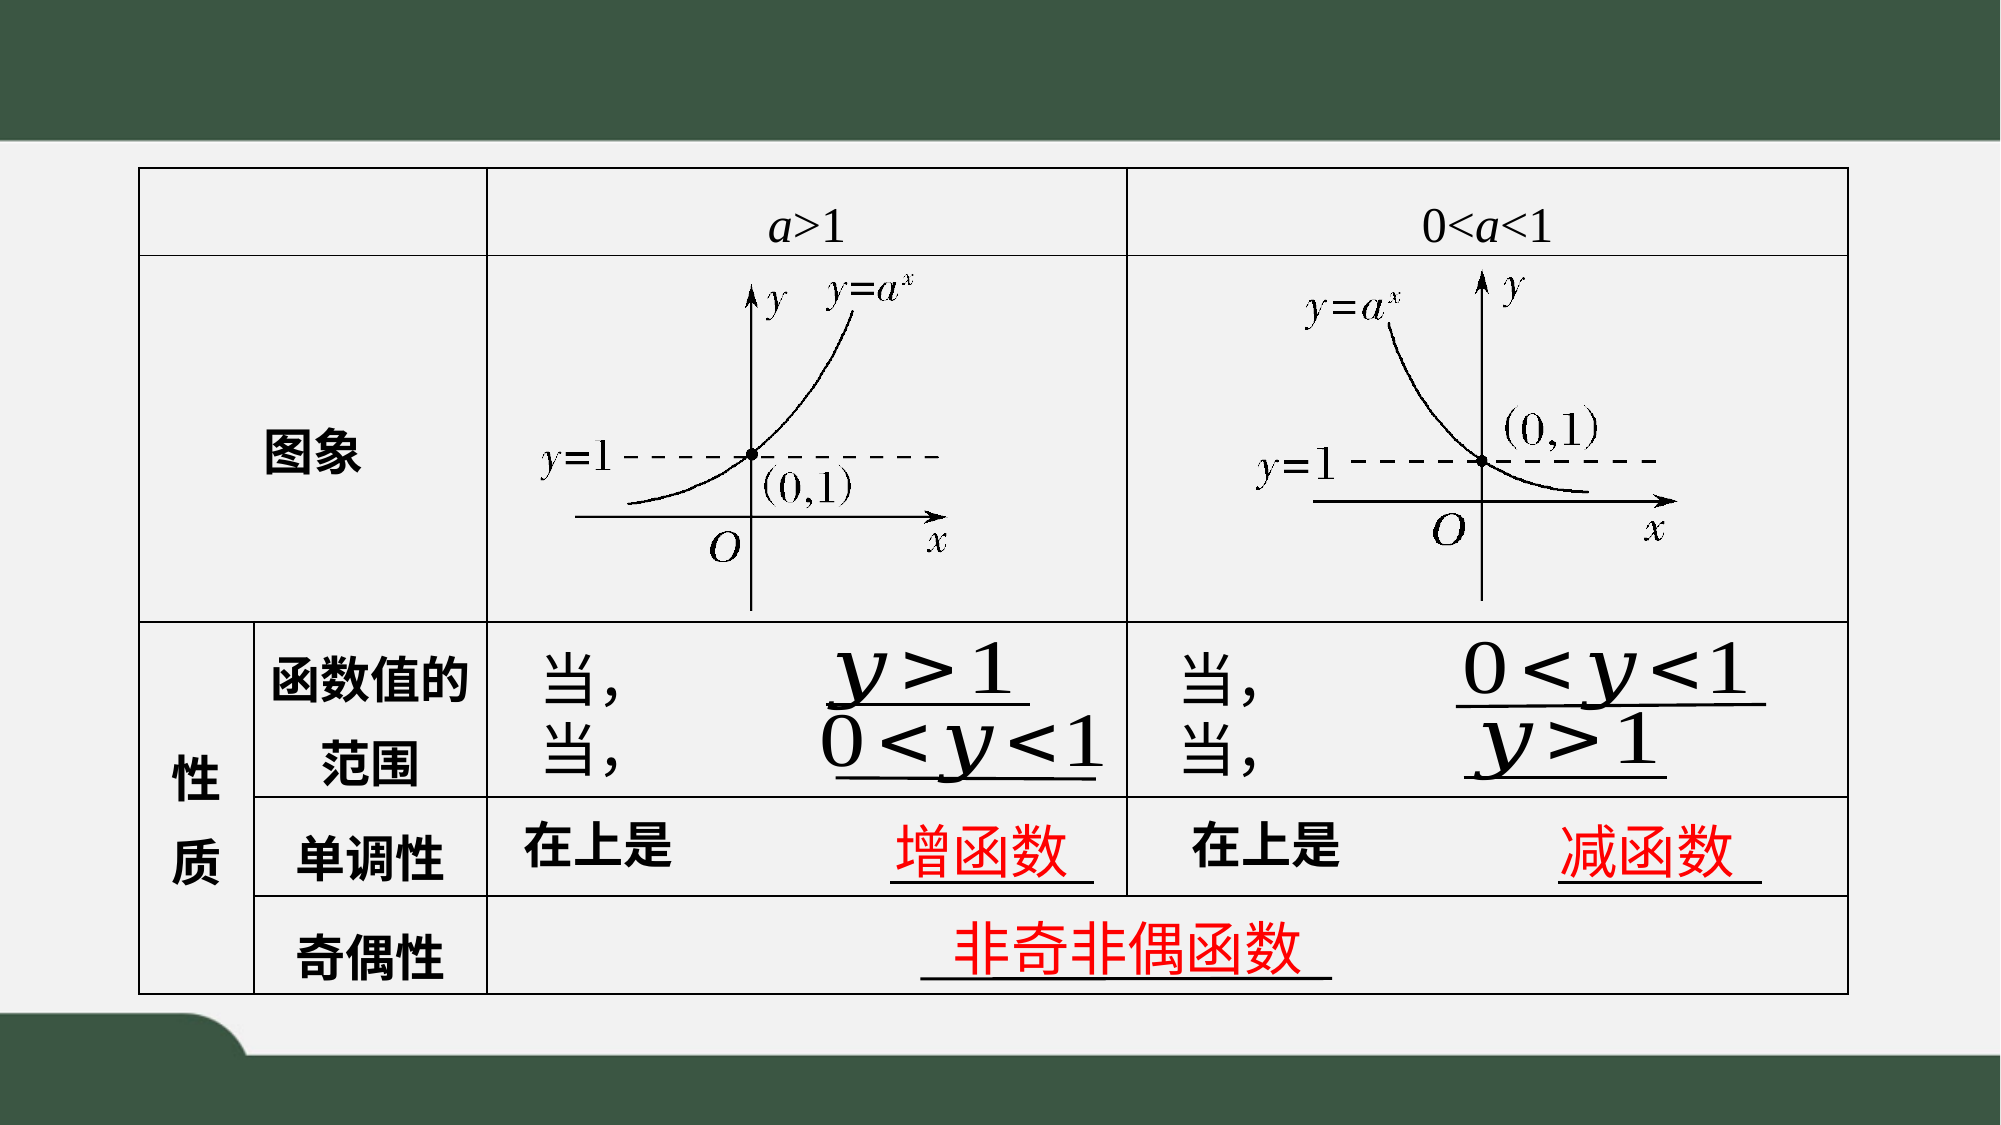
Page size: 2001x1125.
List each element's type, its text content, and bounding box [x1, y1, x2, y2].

text_box 增函数 [879, 807, 1112, 893]
picture [0, 0, 2001, 1125]
text_box 非奇非偶函数 [938, 905, 1365, 990]
text_box 减函数 [1545, 807, 1778, 893]
